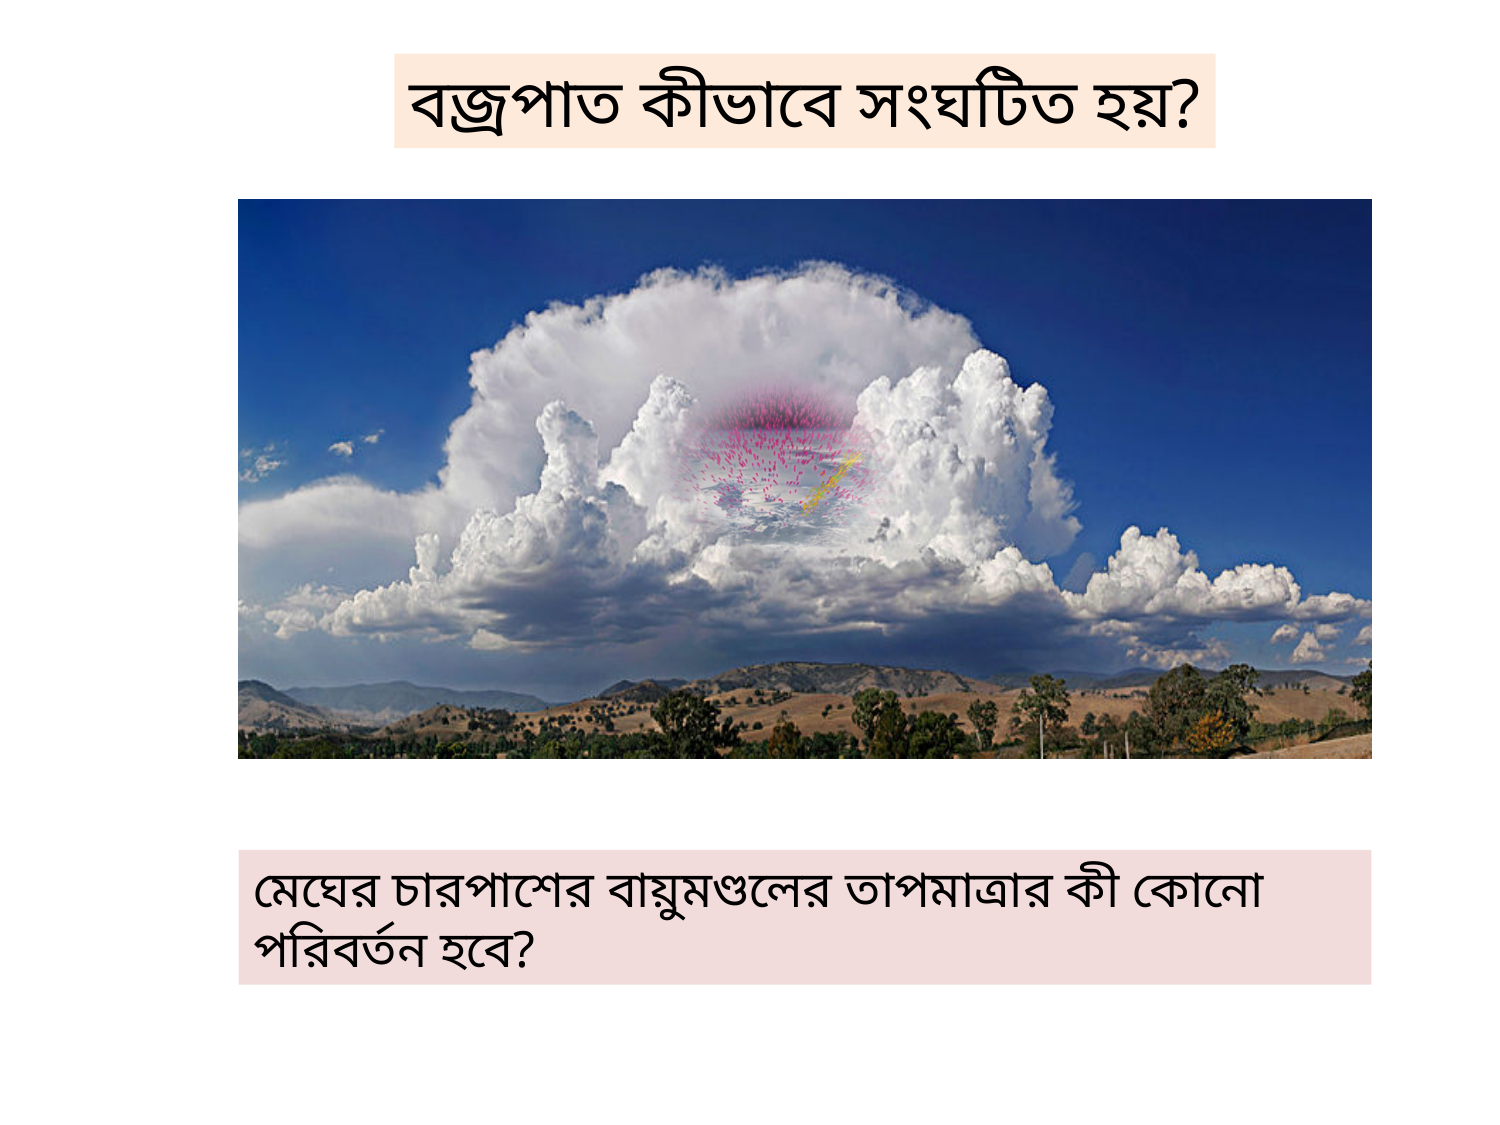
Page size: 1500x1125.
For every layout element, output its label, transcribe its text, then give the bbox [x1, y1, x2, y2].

text_box মেঘের চারপাশের বায়ুমণ্ডলের তাপমাত্রার কী কোনো পরিবর্তন হবে? [238, 849, 1372, 985]
text_box বজ্রপাত কীভাবে সংঘটিত হয়? [394, 53, 1216, 149]
picture [238, 199, 1372, 760]
